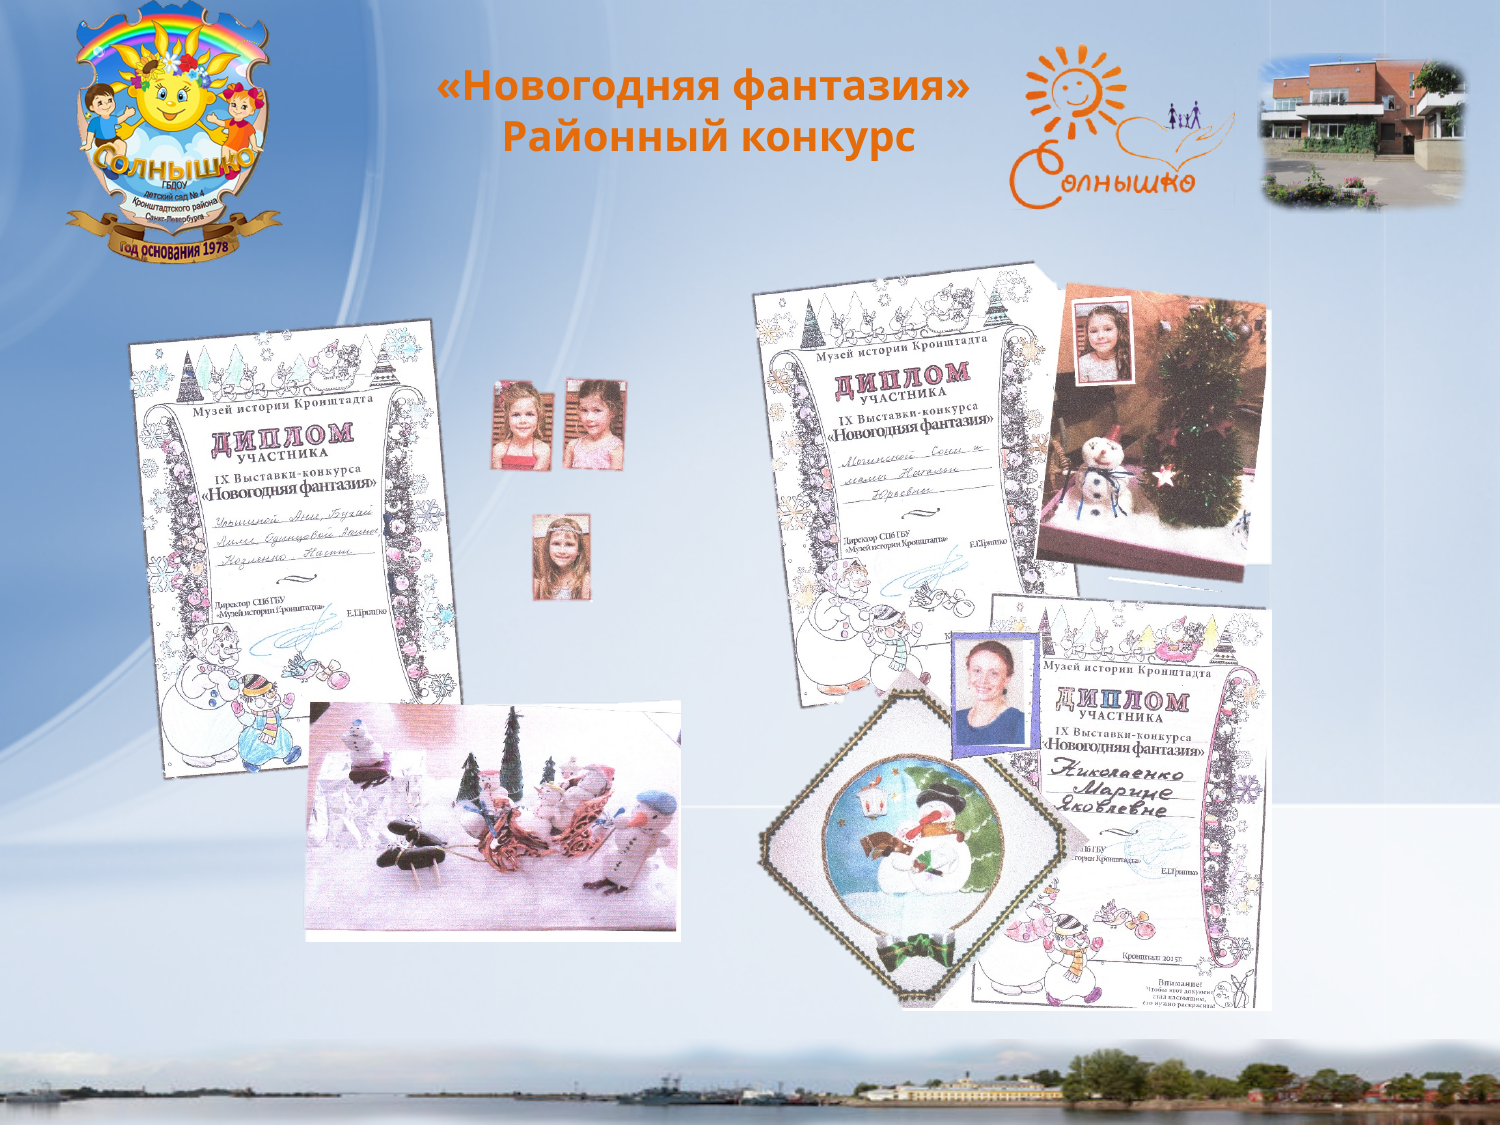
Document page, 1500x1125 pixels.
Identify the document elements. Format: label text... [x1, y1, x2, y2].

text_box «Новогодняя фантазия» Районный конкурс [360, 51, 1003, 212]
picture [0, 0, 1500, 1125]
